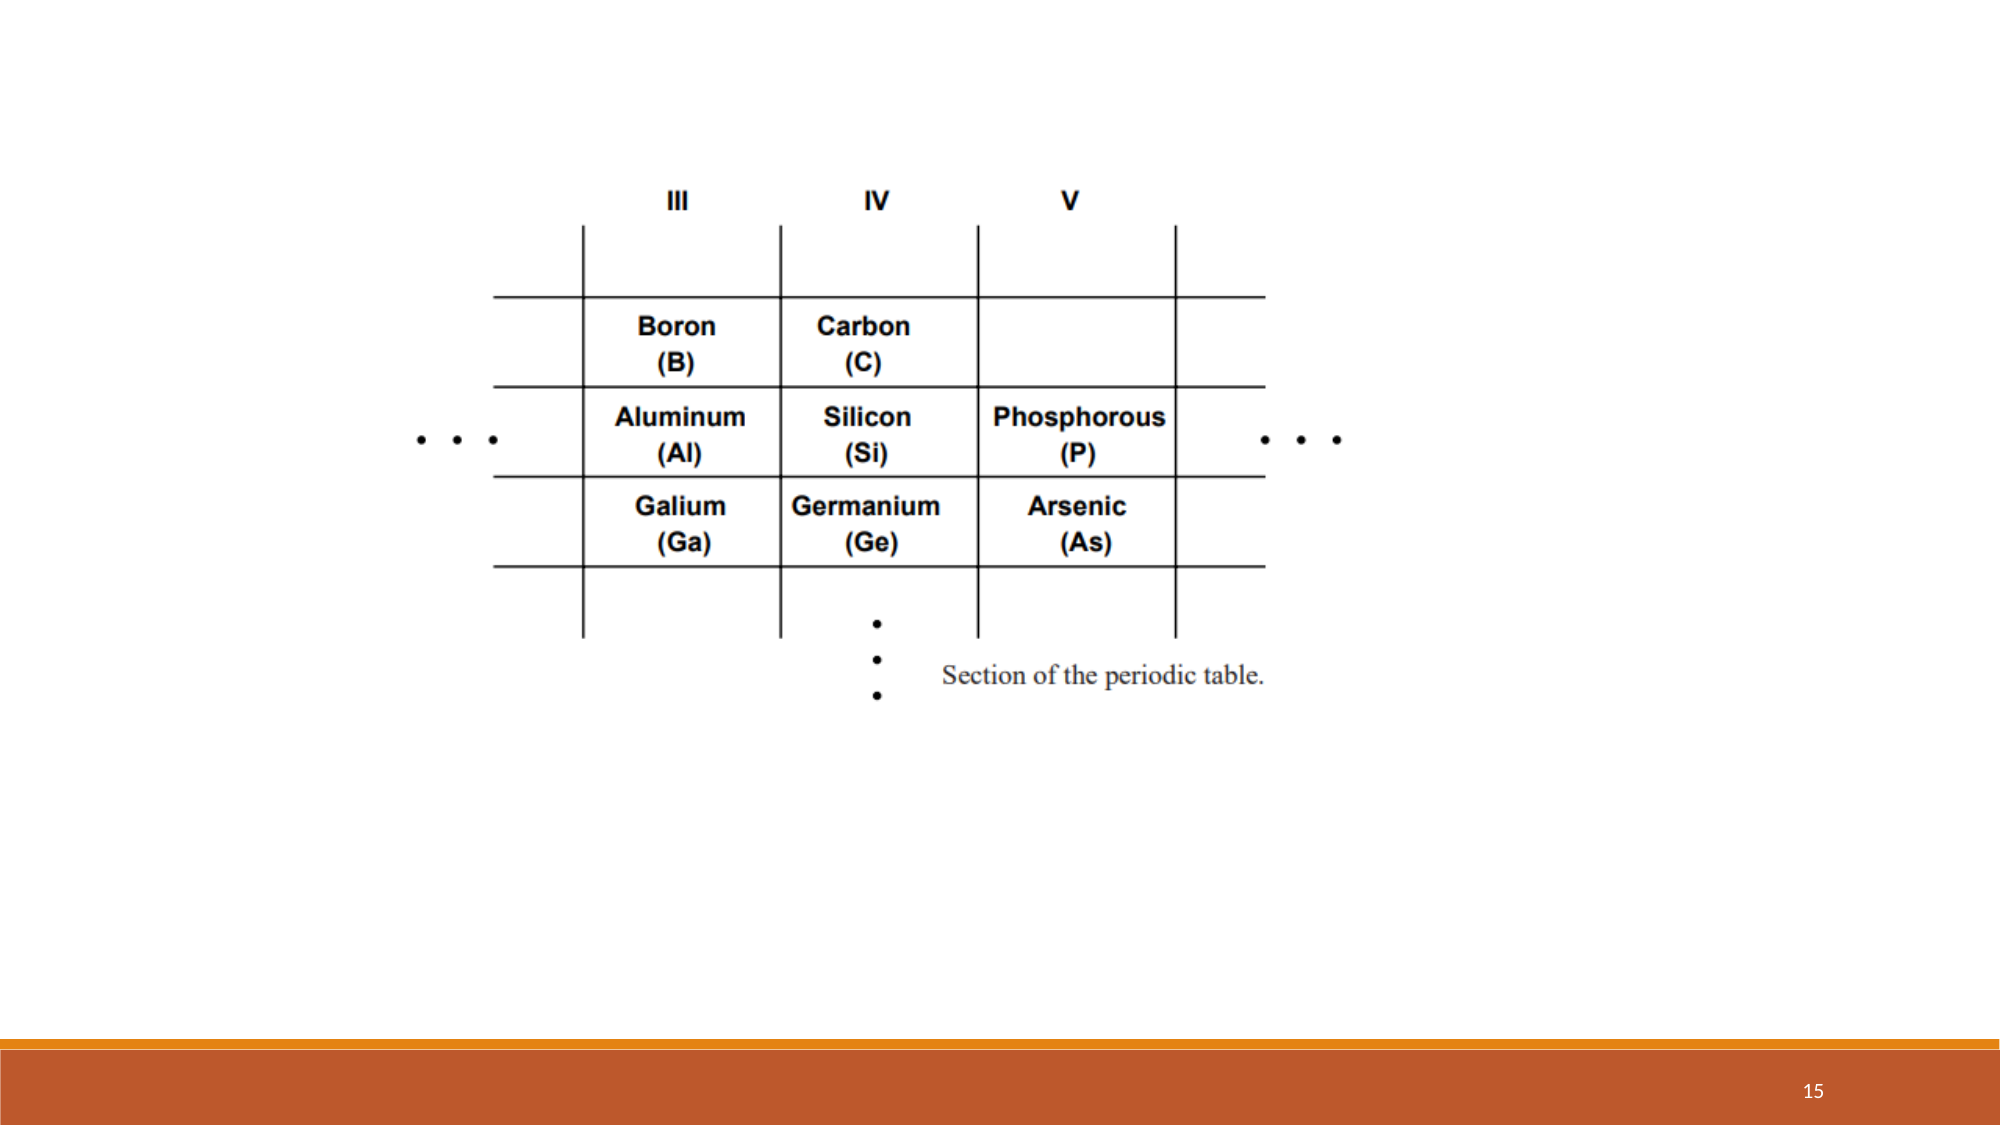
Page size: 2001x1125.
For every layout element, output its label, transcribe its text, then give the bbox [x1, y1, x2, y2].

slide_number 15 [1624, 1059, 1840, 1120]
picture [329, 175, 1456, 726]
